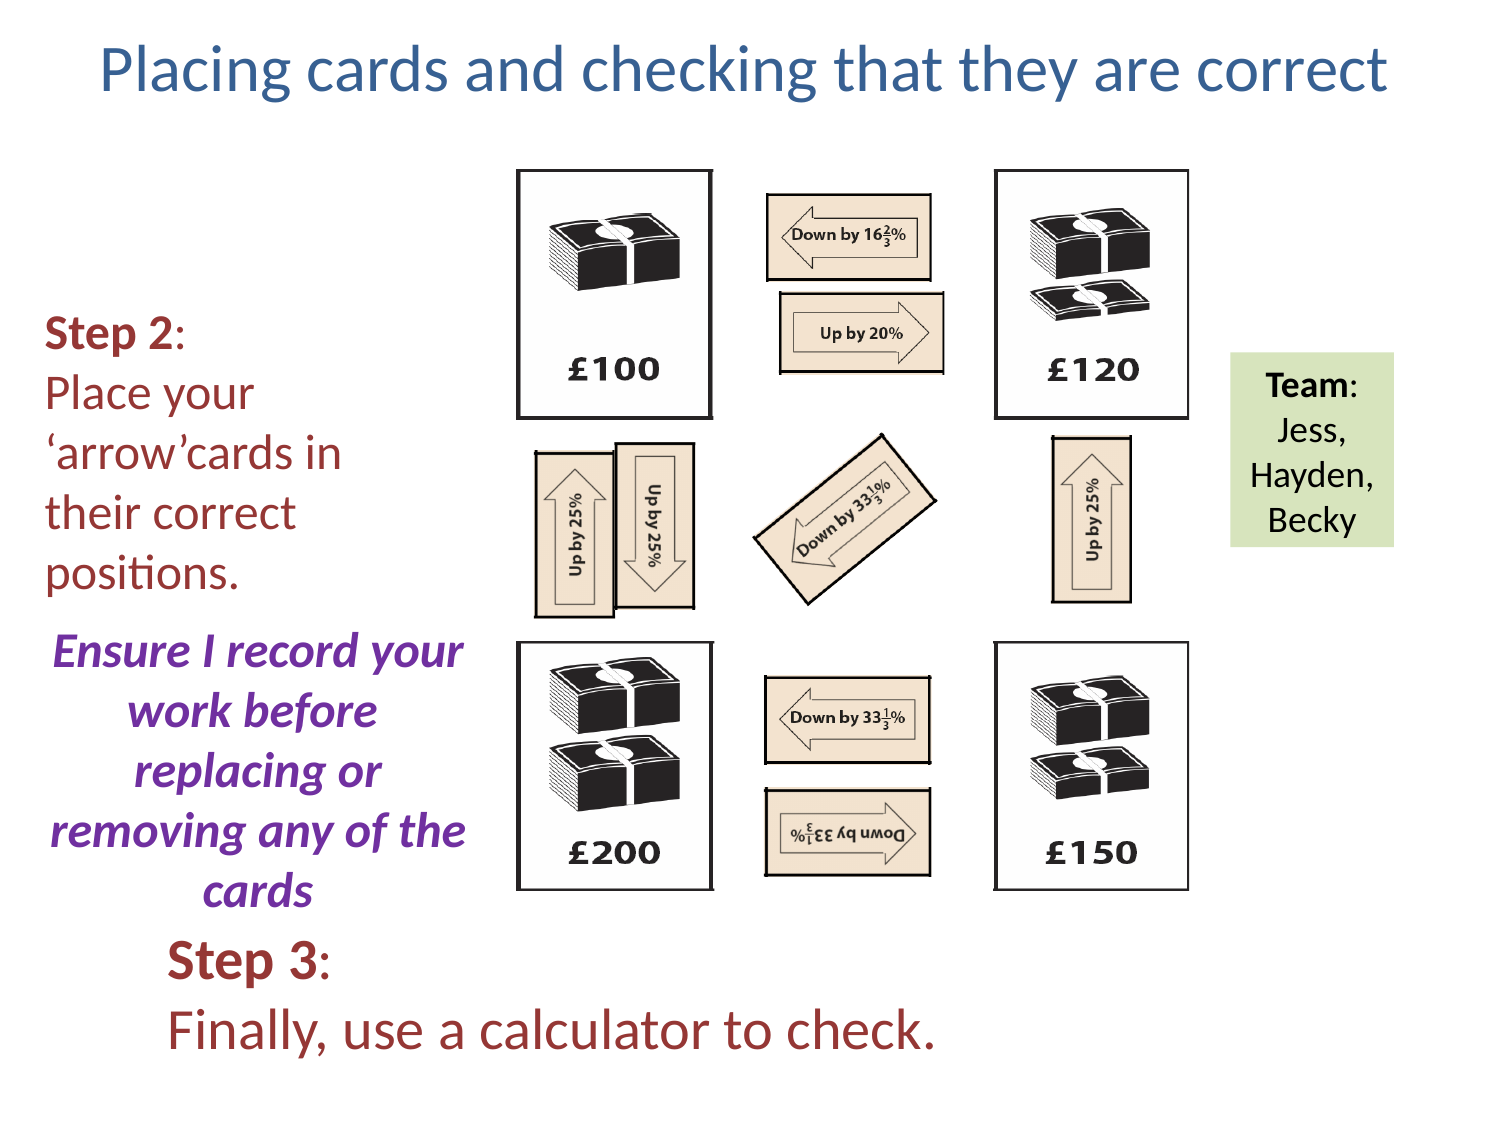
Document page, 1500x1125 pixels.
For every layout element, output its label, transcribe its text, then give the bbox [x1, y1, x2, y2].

picture [992, 640, 1190, 891]
picture [763, 675, 932, 765]
picture [514, 168, 714, 420]
text_box Step 2: Place your ‘arrow’cards in their correct positions. [29, 291, 443, 607]
picture [778, 291, 945, 376]
picture [993, 168, 1190, 420]
text_box Team: Jess, Hayden, Becky [1230, 352, 1394, 548]
text_box Ensure I record your work before replacing or removing any of the cards [29, 609, 487, 925]
picture [763, 786, 932, 877]
text_box Step 3: Finally, use a calculator to check. [153, 913, 1460, 1069]
text_box Placing cards and checking that they are correct [85, 16, 1438, 112]
picture [765, 192, 932, 282]
picture [490, 485, 739, 576]
picture [1007, 478, 1176, 561]
picture [515, 640, 715, 891]
picture [760, 474, 929, 564]
